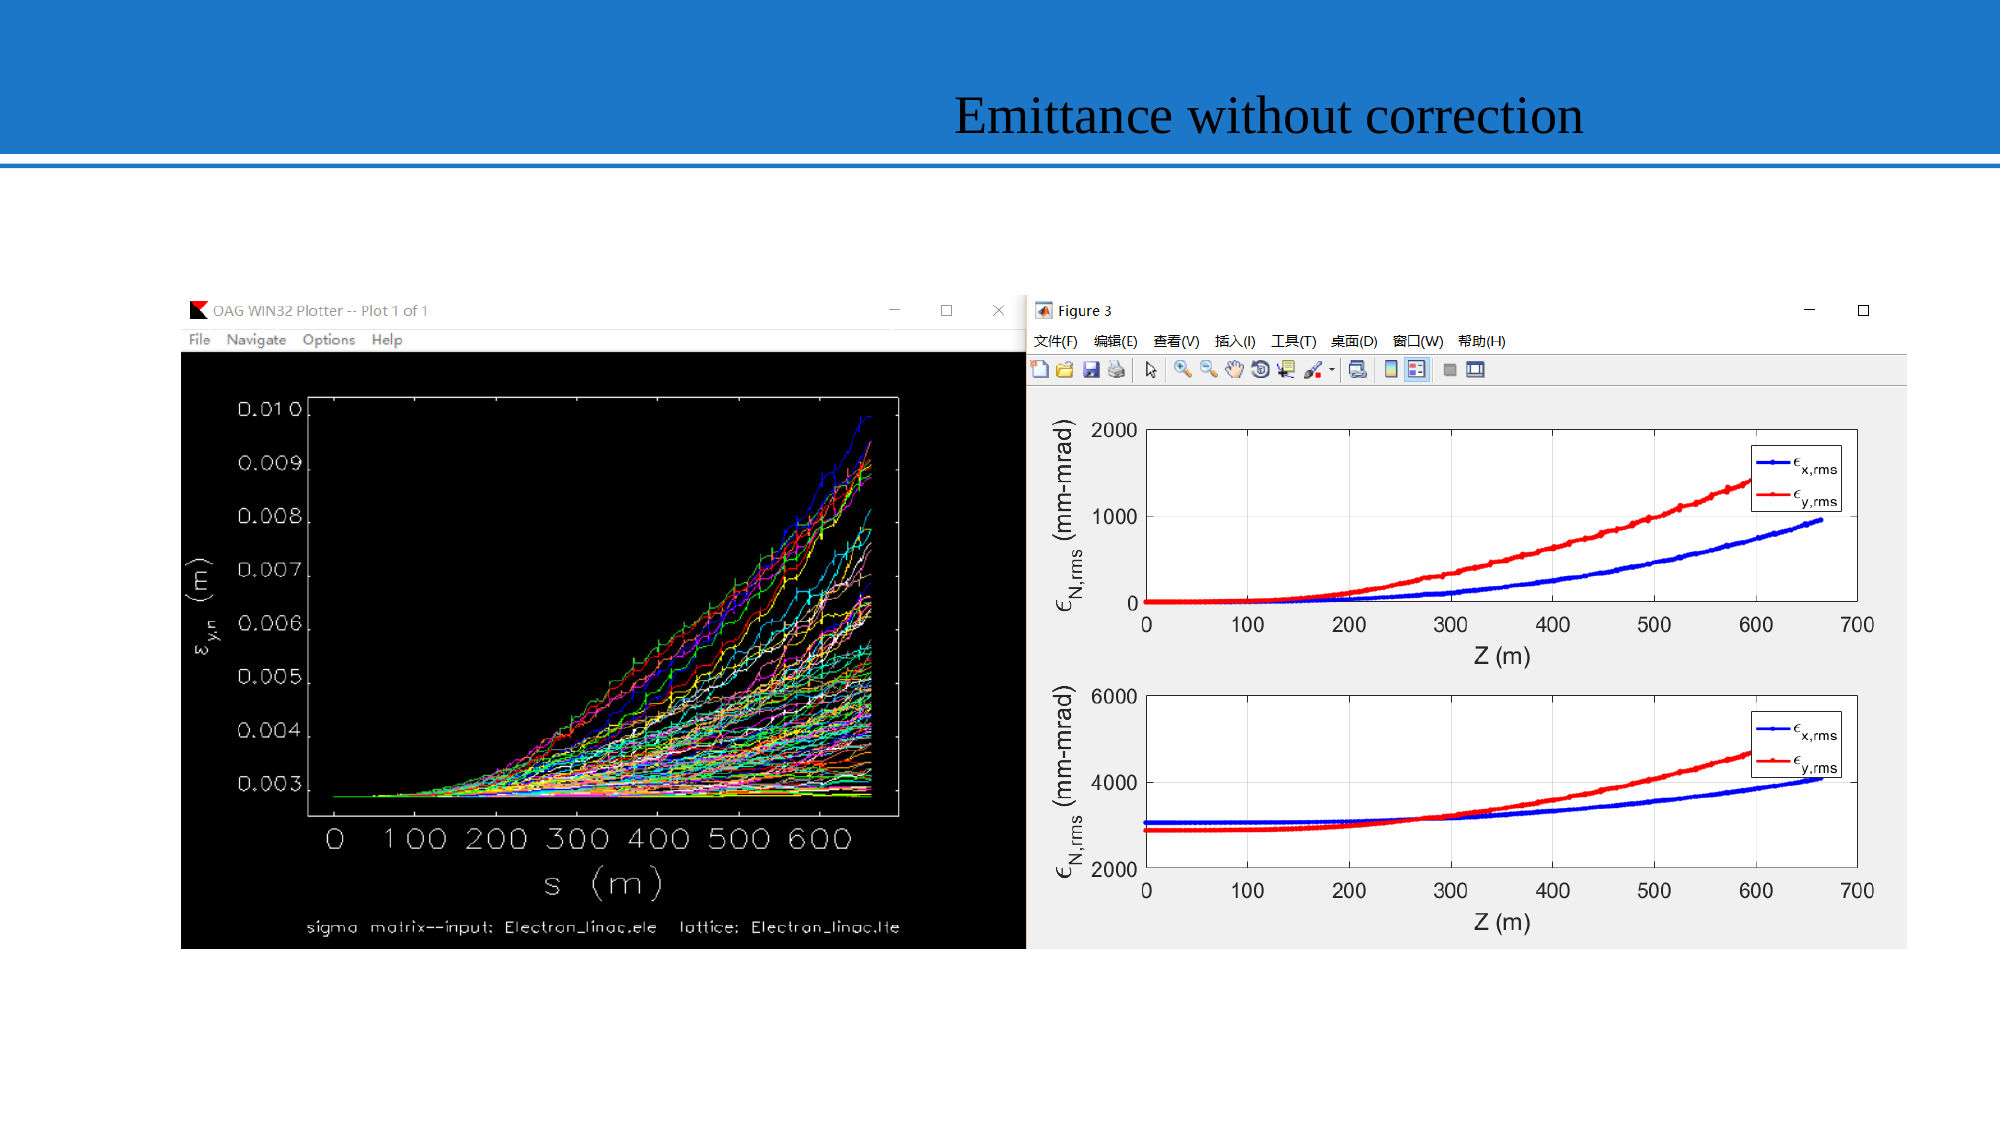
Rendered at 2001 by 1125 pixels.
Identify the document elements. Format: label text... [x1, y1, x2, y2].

list Emittance without correction [939, 39, 1949, 154]
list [181, 295, 1907, 949]
